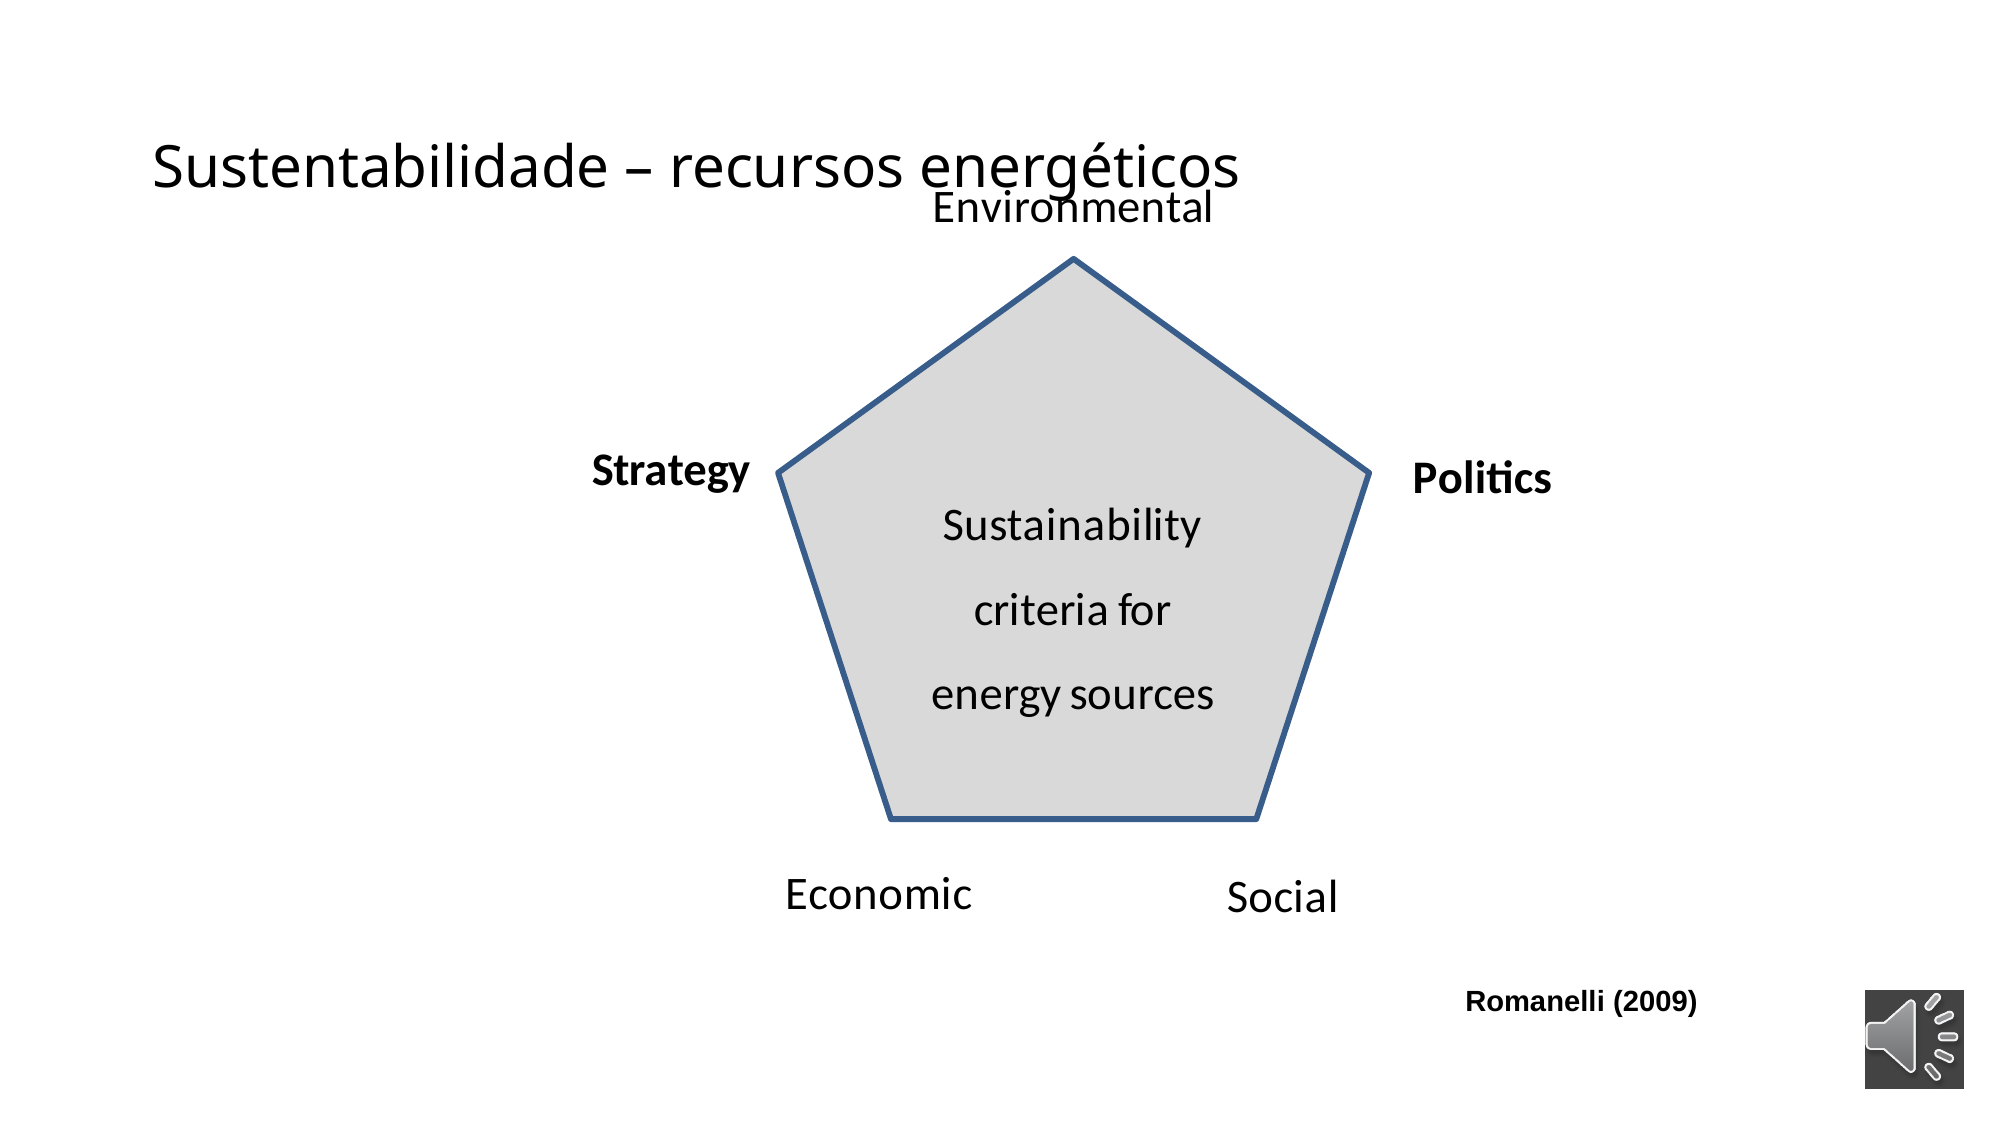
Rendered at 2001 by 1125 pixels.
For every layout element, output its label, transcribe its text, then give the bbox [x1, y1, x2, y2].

title Sustentabilidade – recursos energéticos [137, 59, 1863, 278]
picture [562, 162, 1583, 935]
picture [1864, 989, 1965, 1090]
text_box Romanelli (2009) [1450, 974, 1713, 1025]
